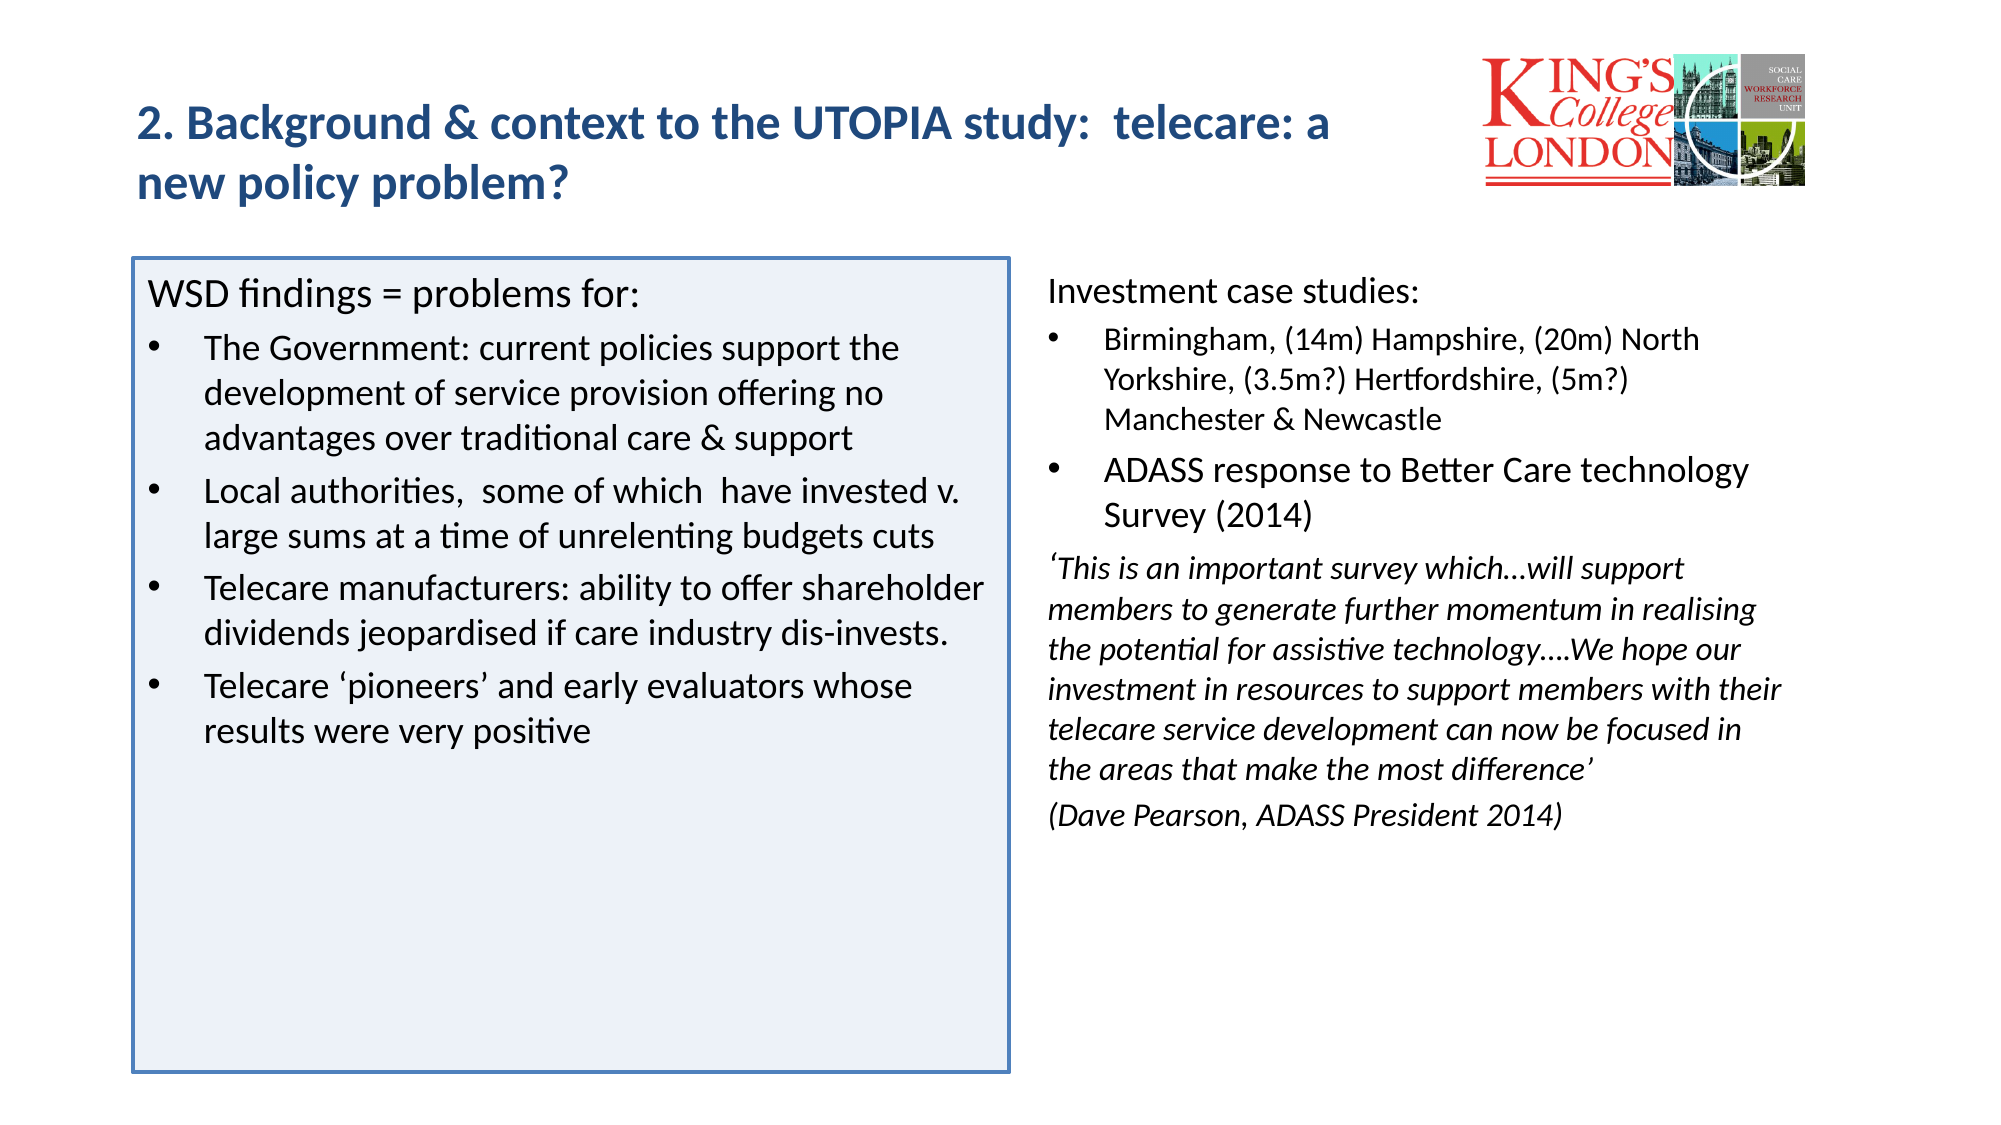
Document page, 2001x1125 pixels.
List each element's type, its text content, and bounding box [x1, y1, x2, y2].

list WSD findings = problems for: The Government: current policies support the development of service provision offering no advantages over traditional care & support Local authorities, some of which have invested v. large sums at a time of unrelenting budgets cuts Telecare manufacturers: ability to offer shareholder dividends jeopardised if care industry dis-invests. Telecare ‘pioneers’ and early evaluators whose results were very positive [131, 256, 1011, 1074]
list Investment case studies: Birmingham, (14m) Hampshire, (20m) North Yorkshire, (3.5m?) Hertfordshire, (5m?) Manchester & Newcastle ADASS response to Better Care technology Survey (2014) ‘This is an important survey which…will support members to generate further momentum in realising the potential for assistive technology….We hope our investment in resources to support members with their telecare service development can now be focused in the areas that make the most difference’ (Dave Pearson, ADASS President 2014) [1032, 258, 1805, 1009]
title 2. Background & context to the UTOPIA study: telecare: a new policy problem? [120, 80, 1404, 205]
picture [1481, 53, 1806, 186]
